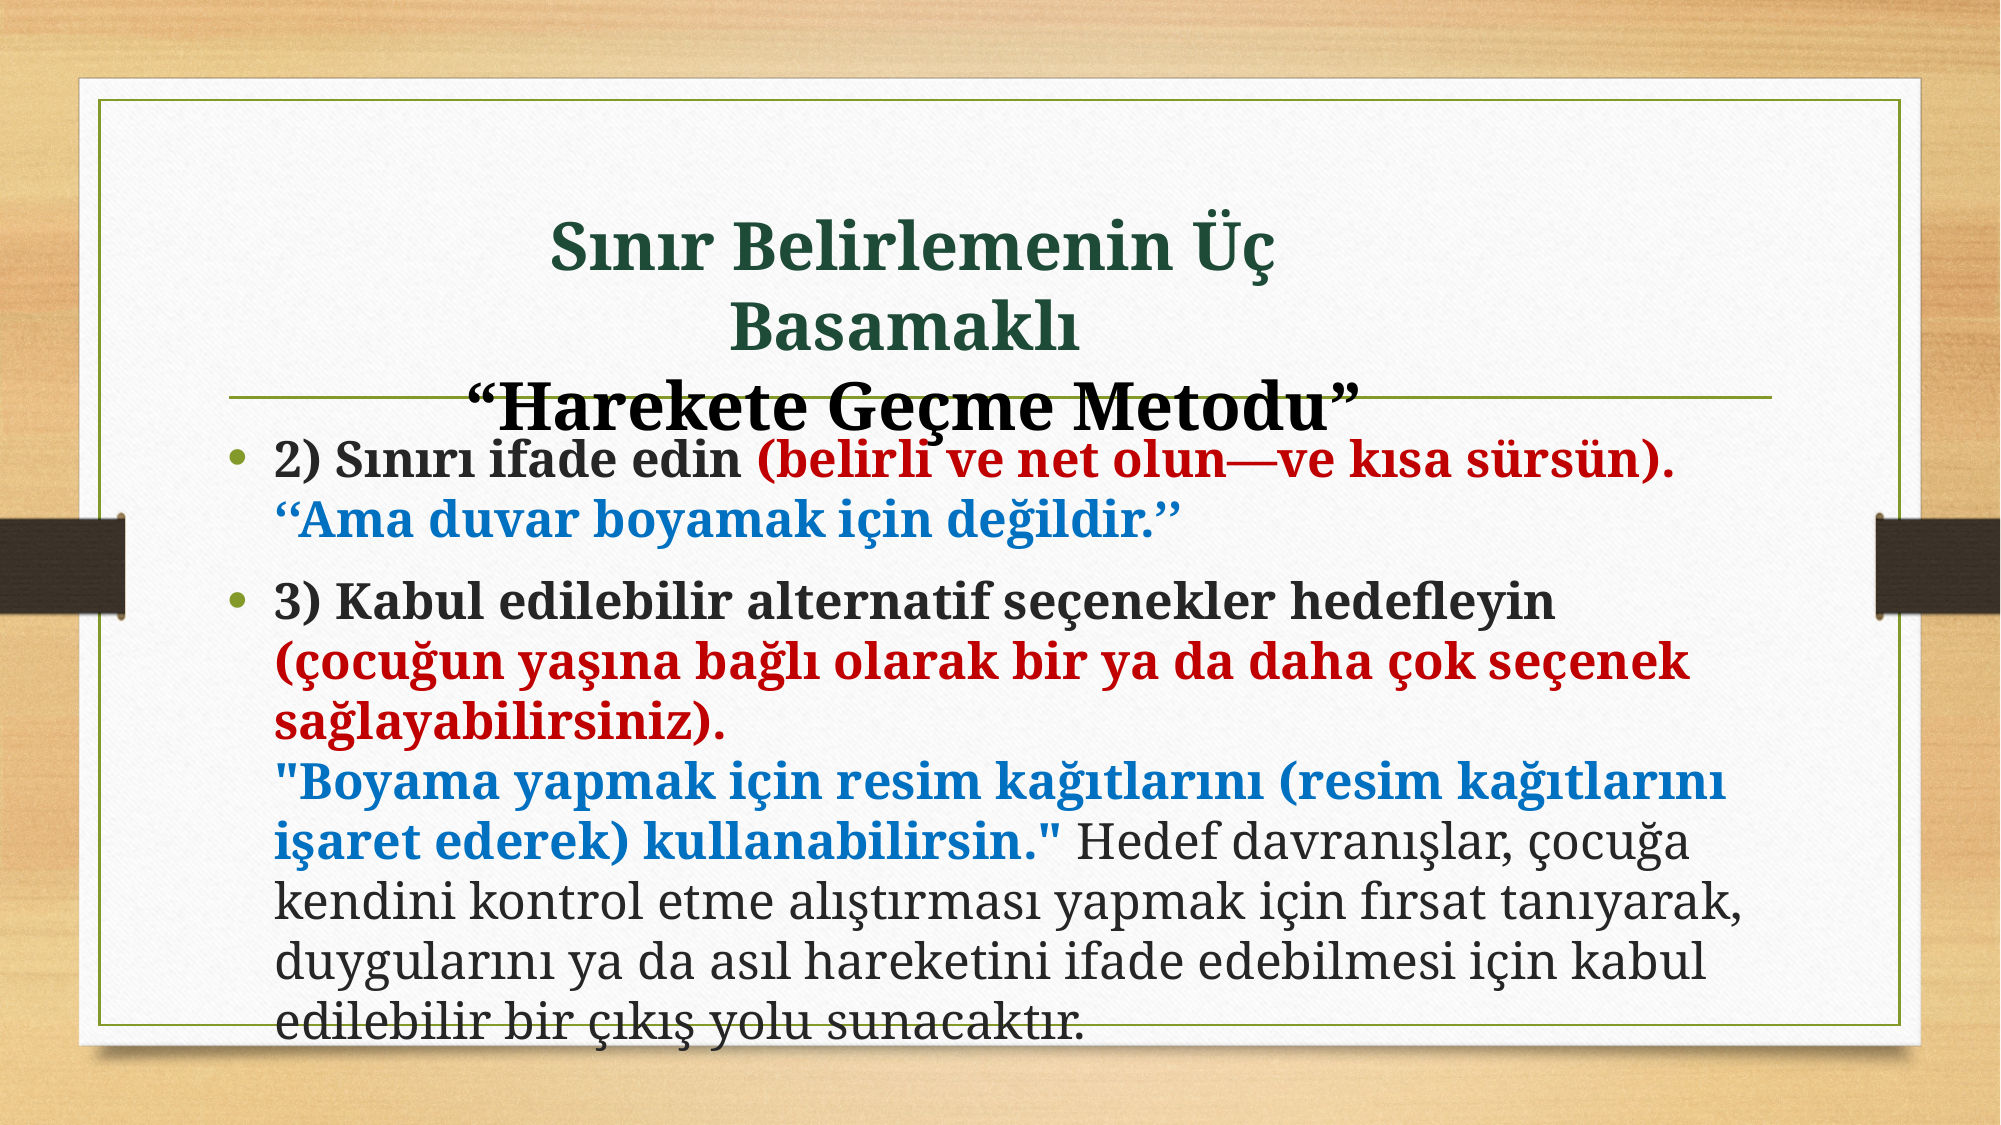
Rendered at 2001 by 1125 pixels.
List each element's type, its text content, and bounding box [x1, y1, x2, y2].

picture [0, 0, 2001, 1125]
list 2) Sınırı ifade edin (belirli ve net olun—ve kısa sürsün). ‘‘Ama duvar boyamak için değildir.’’ 3) Kabul edilebilir alternatif seçenekler hedefleyin (çocuğun yaşına bağlı olarak bir ya da daha çok seçenek sağlayabilirsiniz). "Boyama yapmak için resim kağıtlarını (resim kağıtlarını işaret ederek) kullanabilirsin." Hedef davranışlar, çocuğa kendini kontrol etme alıştırması yapmak için fırsat tanıyarak, duygularını ya da asıl hareketini ifade edebilmesi için kabul edilebilir bir çıkış yolu sunacaktır. [212, 419, 1788, 964]
text_box Sınır Belirlemenin Üç Basamaklı “Harekete Geçme Metodu” [414, 196, 1414, 452]
